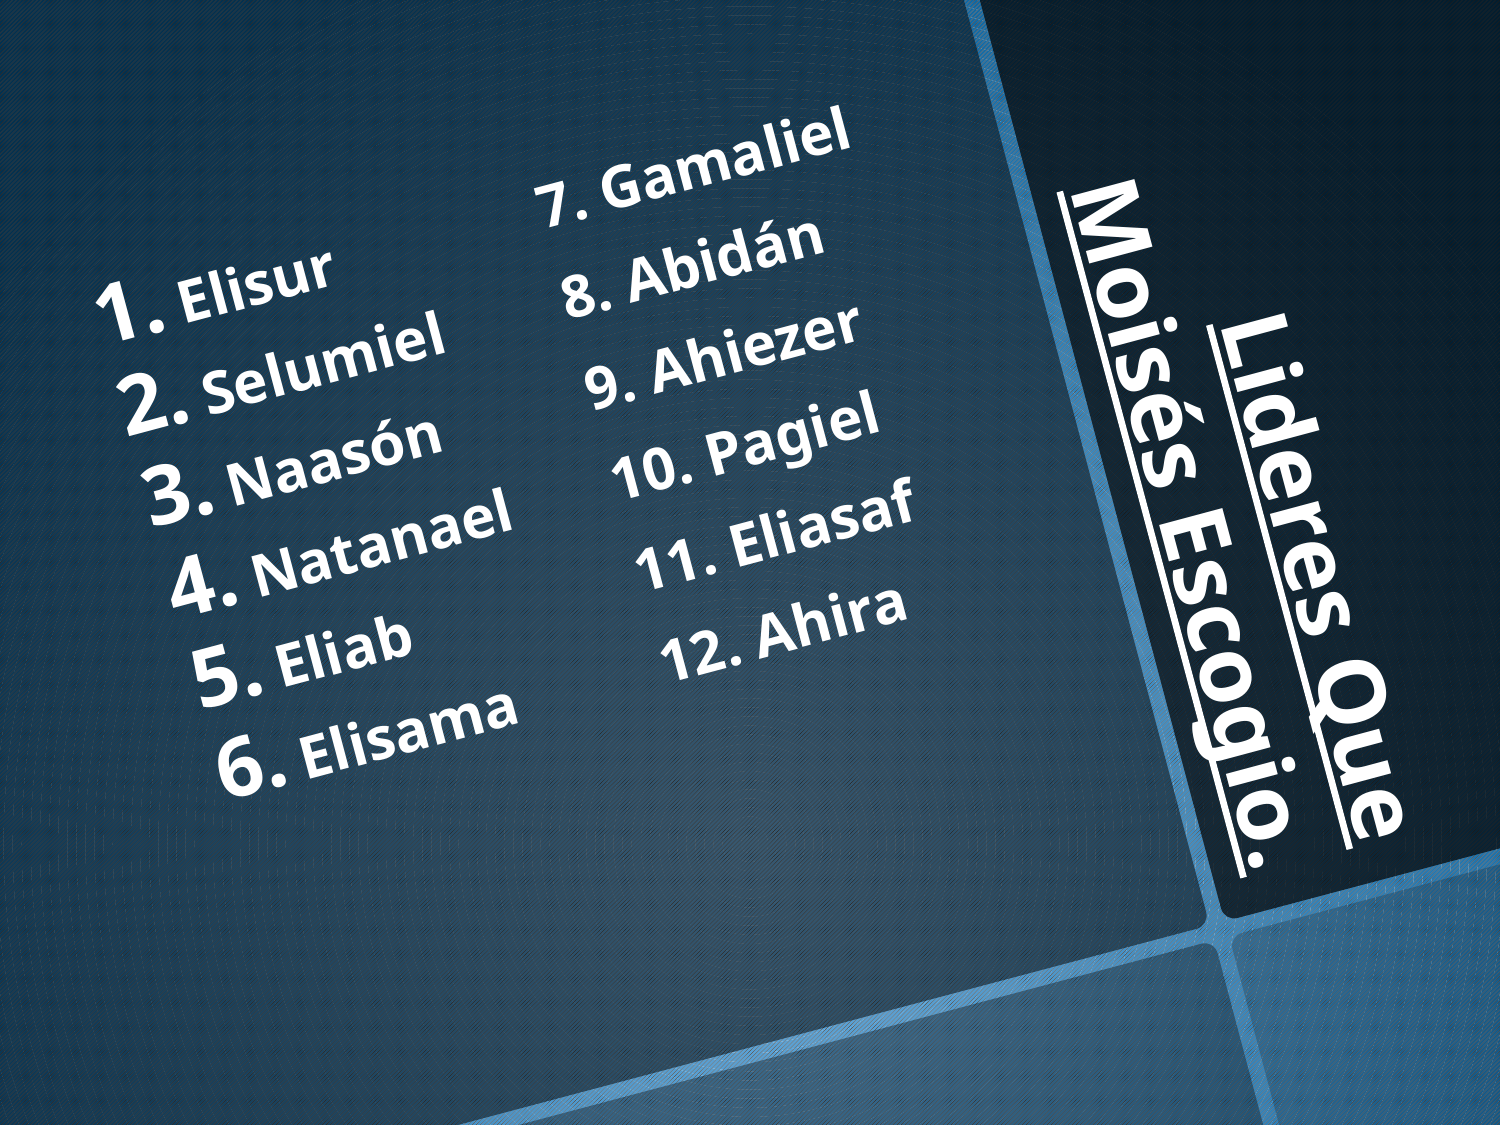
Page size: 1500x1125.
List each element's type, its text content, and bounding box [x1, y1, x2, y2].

list 7. Gamaliel 8. Abidán 9. Ahiezer 10. Pagiel 11. Eliasaf 12. Ahira [511, 60, 1126, 937]
title Lideres Que Moisés Escogio. [1027, 71, 1460, 897]
list Elisur Selumiel Naasón Natanael Eliab Elisama [70, 177, 685, 1055]
